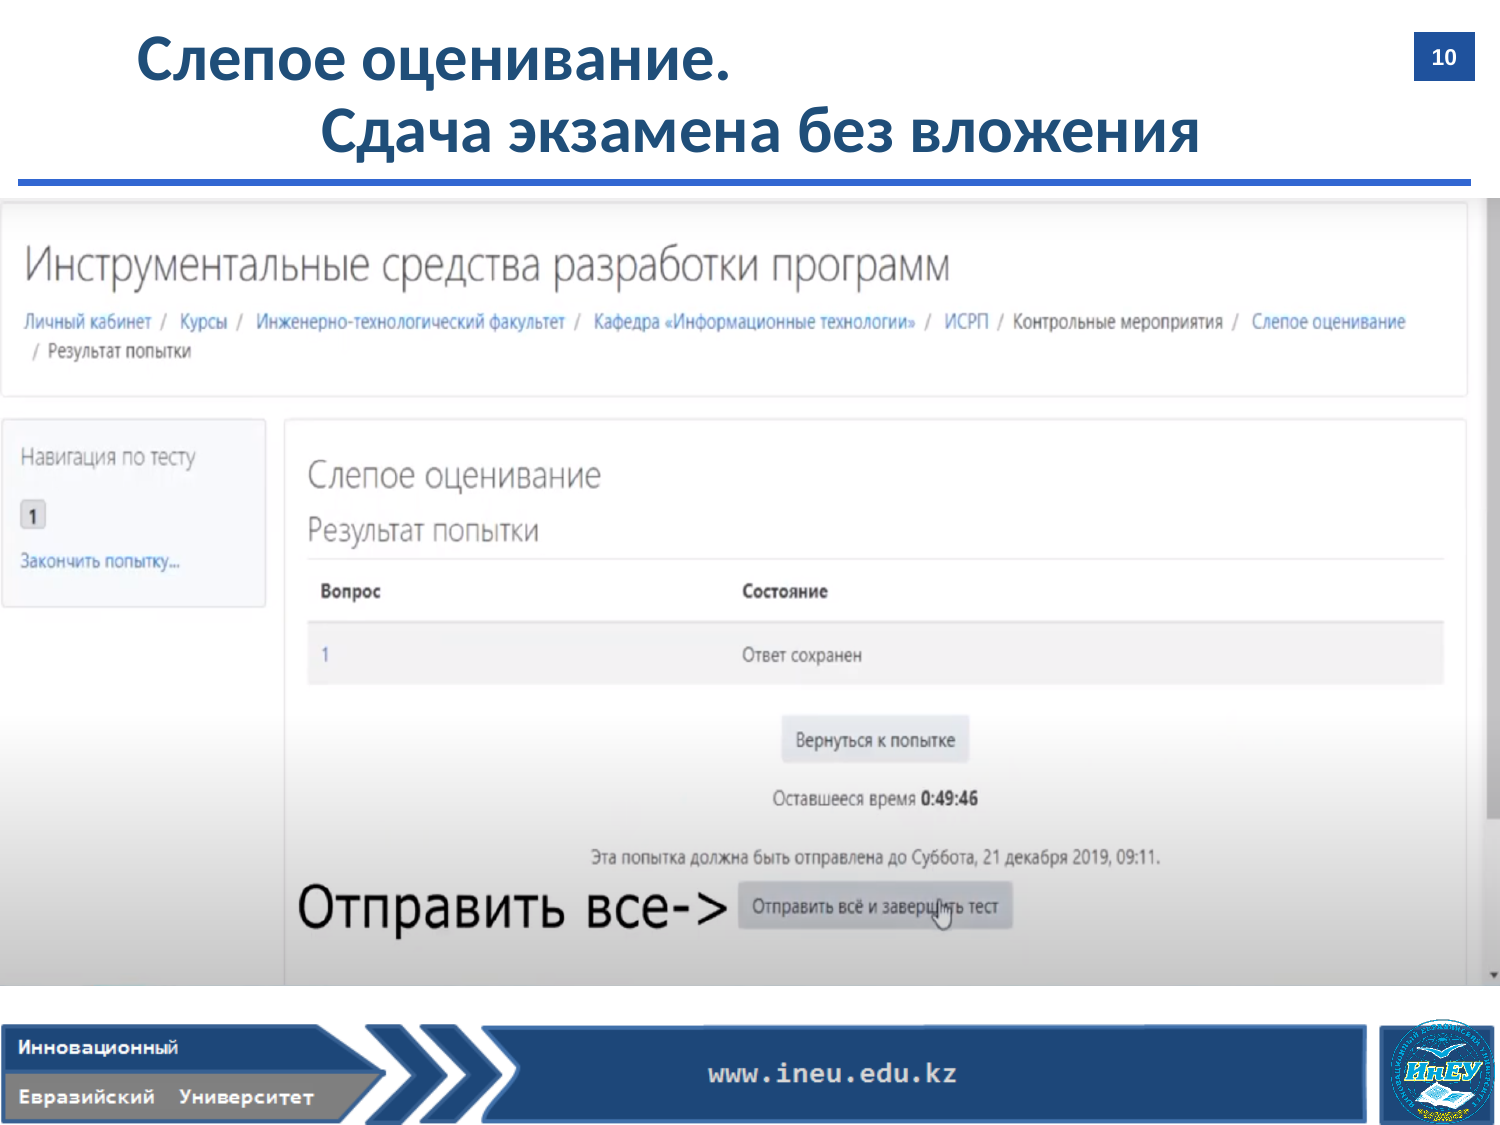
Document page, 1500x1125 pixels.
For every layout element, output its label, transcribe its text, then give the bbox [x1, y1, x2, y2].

picture [0, 198, 1500, 986]
text_box Слепое оценивание. Сдача экзамена без вложения [62, 15, 1424, 160]
text_box 10 [1424, 32, 1475, 81]
picture [0, 1018, 1500, 1125]
